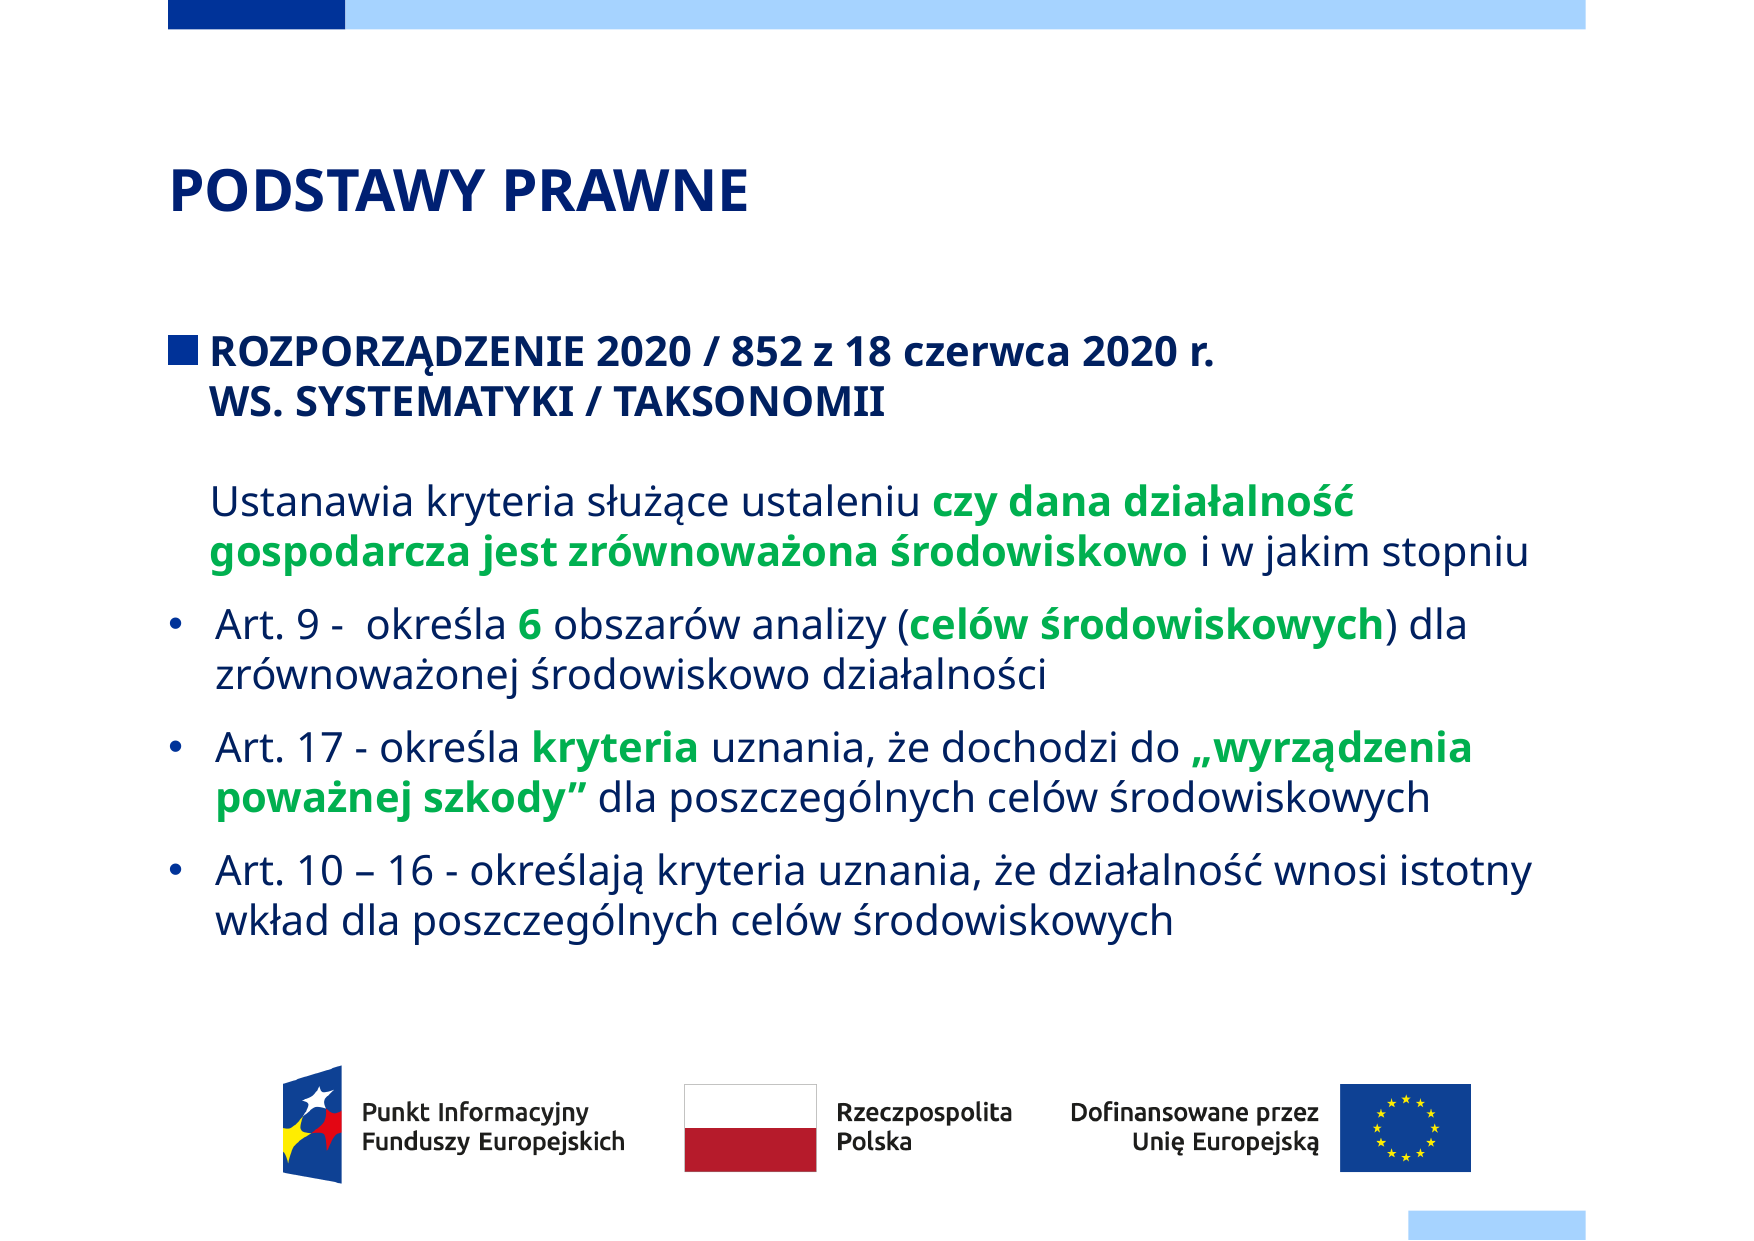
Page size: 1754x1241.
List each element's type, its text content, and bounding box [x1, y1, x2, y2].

picture [283, 1048, 1471, 1203]
picture [168, 335, 198, 365]
title PODSTAWY PRAWNE [168, 147, 1586, 324]
list ROZPORZĄDZENIE 2020 / 852 z 18 czerwca 2020 r. WS. SYSTEMATYKI / TAKSONOMII Ustanawia kryteria służące ustaleniu czy dana działalność gospodarcza jest zrównoważona środowiskowo i w jakim stopniu Art. 9 - określa 6 obszarów analizy (celów środowiskowych) dla zrównoważonej środowiskowo działalności Art. 17 - określa kryteria uznania, że dochodzi do „wyrządzenia poważnej szkody” dla poszczególnych celów środowiskowych Art. 10 – 16 - określają kryteria uznania, że działalność wnosi istotny wkład dla poszczególnych celów środowiskowych [168, 324, 1586, 1046]
